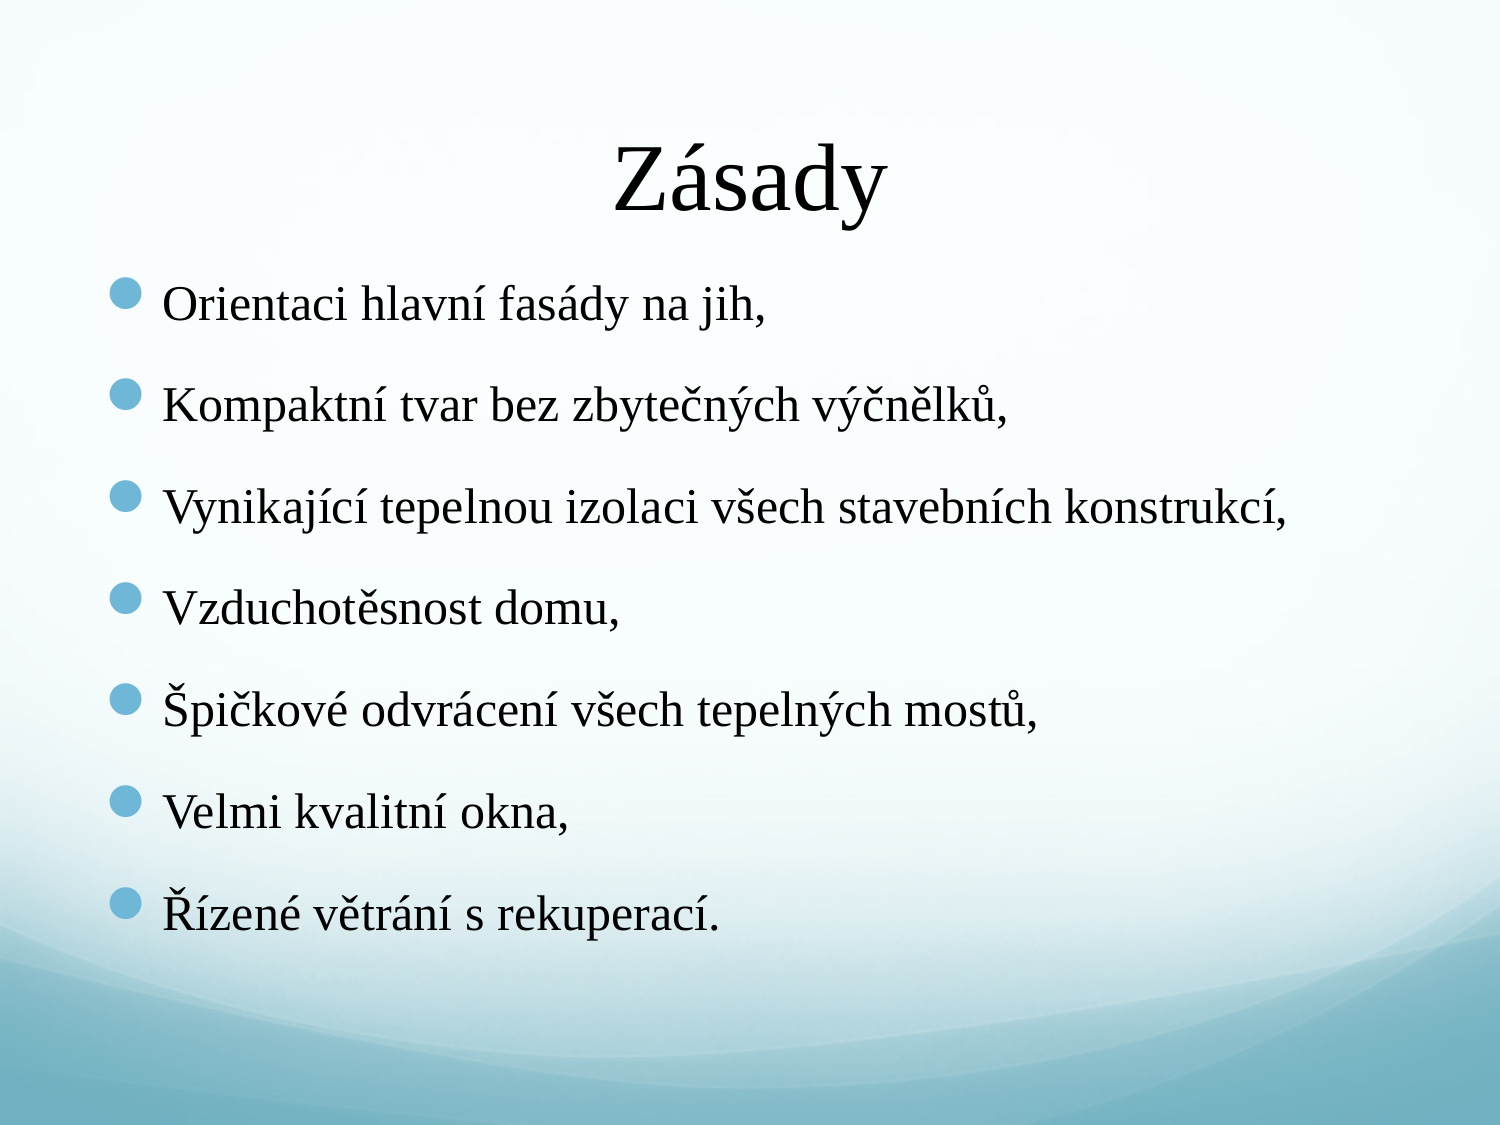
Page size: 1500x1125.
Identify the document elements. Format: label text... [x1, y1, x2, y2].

title Zásady [90, 17, 1410, 237]
list Orientaci hlavní fasády na jih, Kompaktní tvar bez zbytečných výčnělků, Vynikající tepelnou izolaci všech stavebních konstrukcí, Vzduchotěsnost domu, Špičkové odvrácení všech tepelných mostů, Velmi kvalitní okna, Řízené větrání s rekuperací. [90, 262, 1410, 975]
